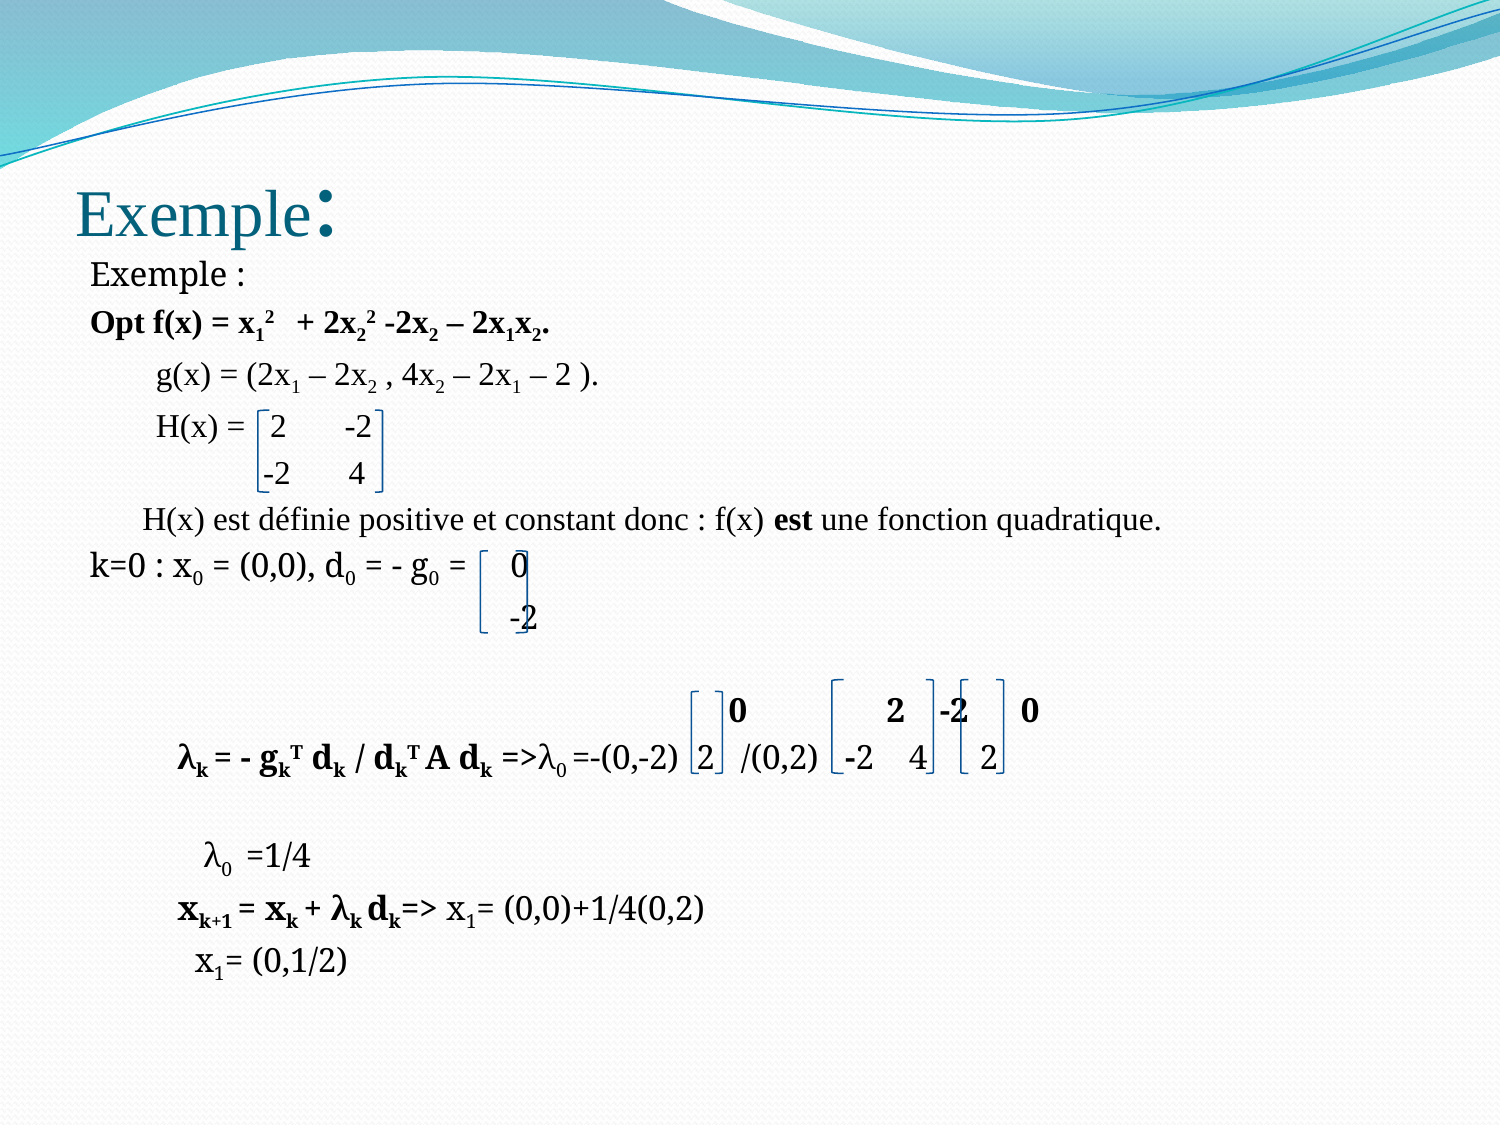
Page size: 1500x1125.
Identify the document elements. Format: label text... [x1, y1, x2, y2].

text_box [690, 690, 699, 775]
text_box [515, 550, 529, 634]
text_box [960, 678, 969, 775]
text_box [925, 678, 935, 775]
text_box [996, 678, 1005, 775]
title Exemple: [75, 115, 1425, 246]
text_box [479, 549, 488, 634]
text_box [257, 409, 270, 493]
list Exemple : Opt f(x) = x12 + 2x22 -2x2 – 2x1x2. g(x) = (2x1 – 2x2 , 4x2 – 2x1 – 2 ). H(x) = 2 -2 -2 4 H(x) est définie positive et constant donc : f(x) est une fonction quadratique. k=0 : x0 = (0,0), d0 = - g0 = 0 -2 0 2 -2 0 λk = - gkT dk / dkT A dk =>λ0 =-(0,-2) 2 /(0,2) -2 4 2 λ0 =1/4 xk+1 = xk + λk dk=> x1= (0,0)+1/4(0,2) x1= (0,1/2) [75, 246, 1425, 1038]
text_box [831, 678, 844, 775]
text_box [714, 690, 724, 775]
text_box [374, 409, 384, 493]
